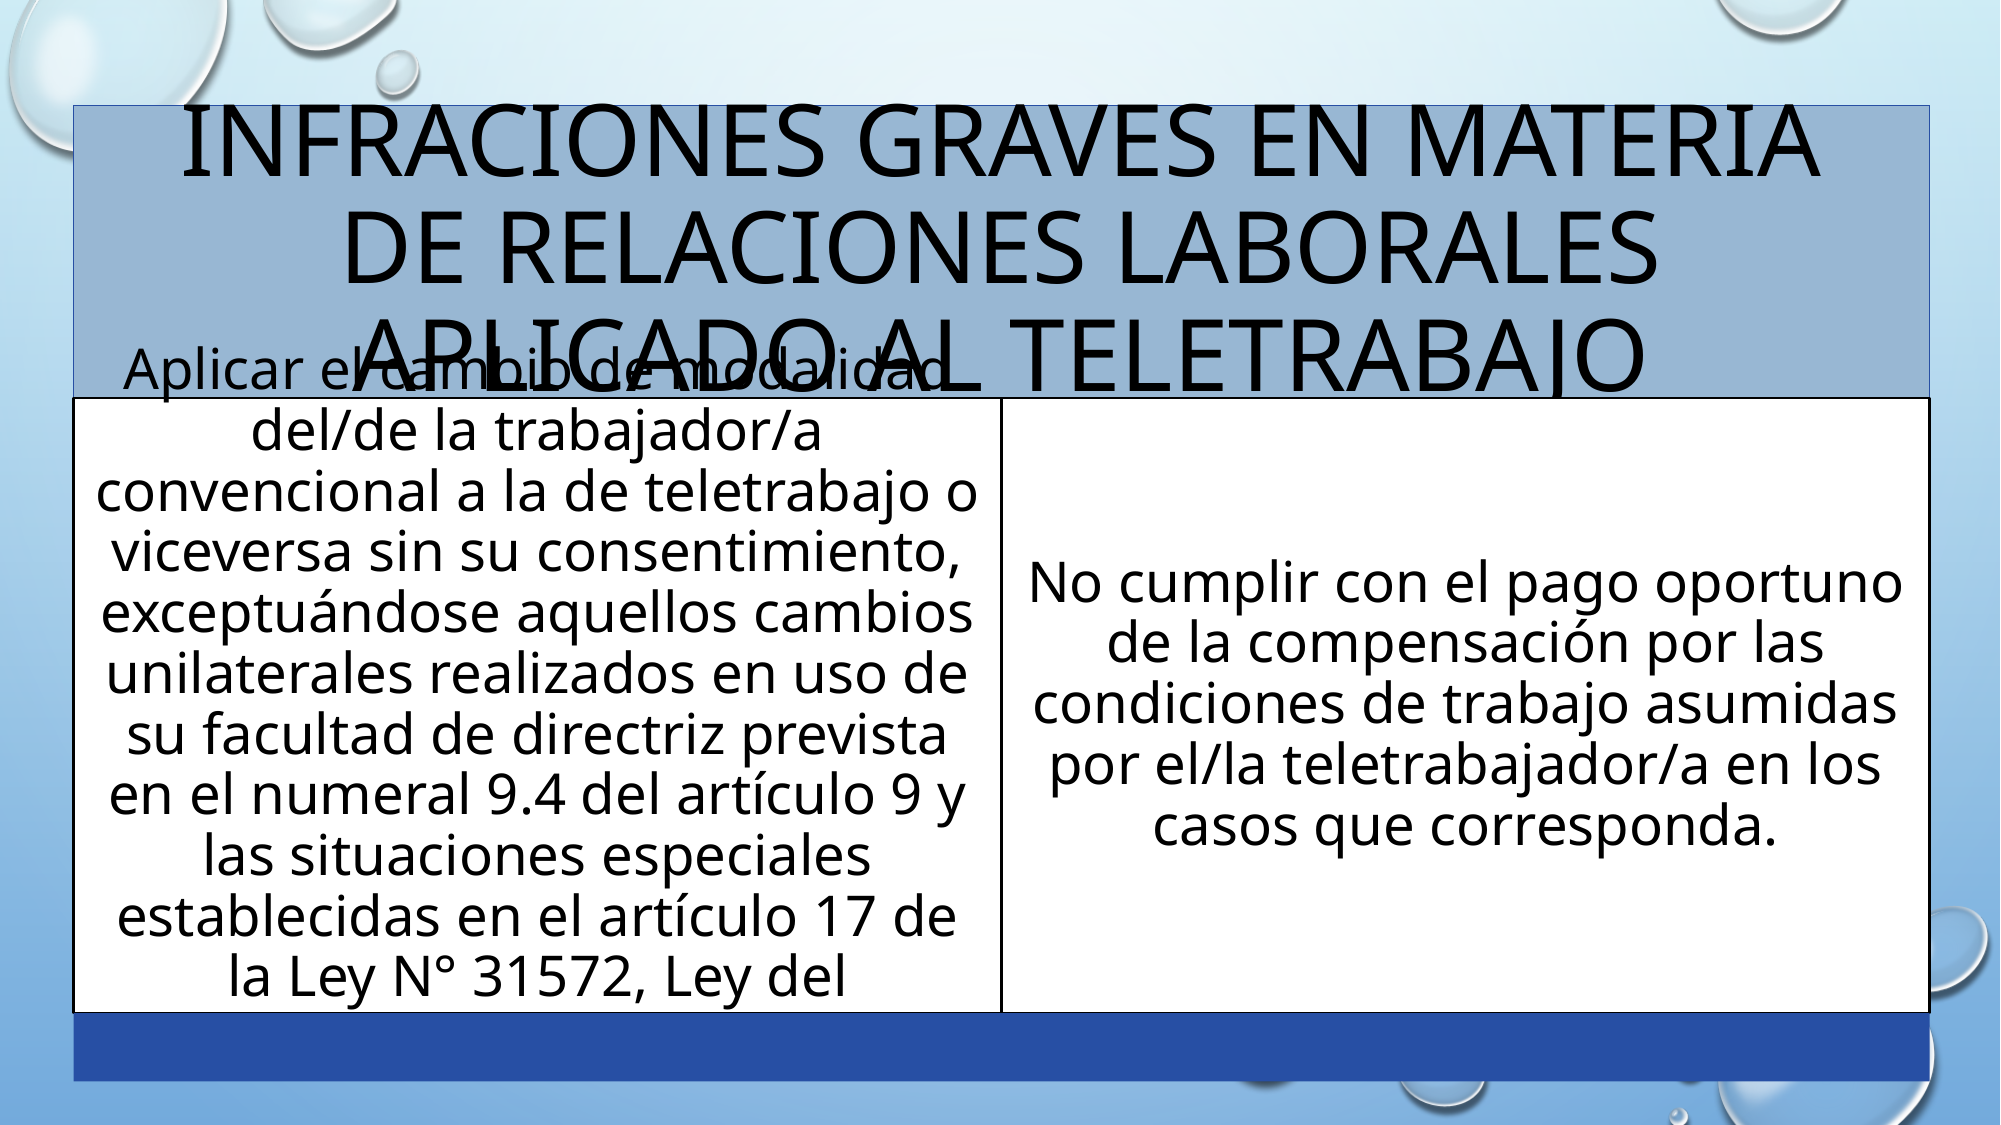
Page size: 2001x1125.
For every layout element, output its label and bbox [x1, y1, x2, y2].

text_box [73, 104, 1931, 1082]
picture [0, 0, 2000, 1125]
